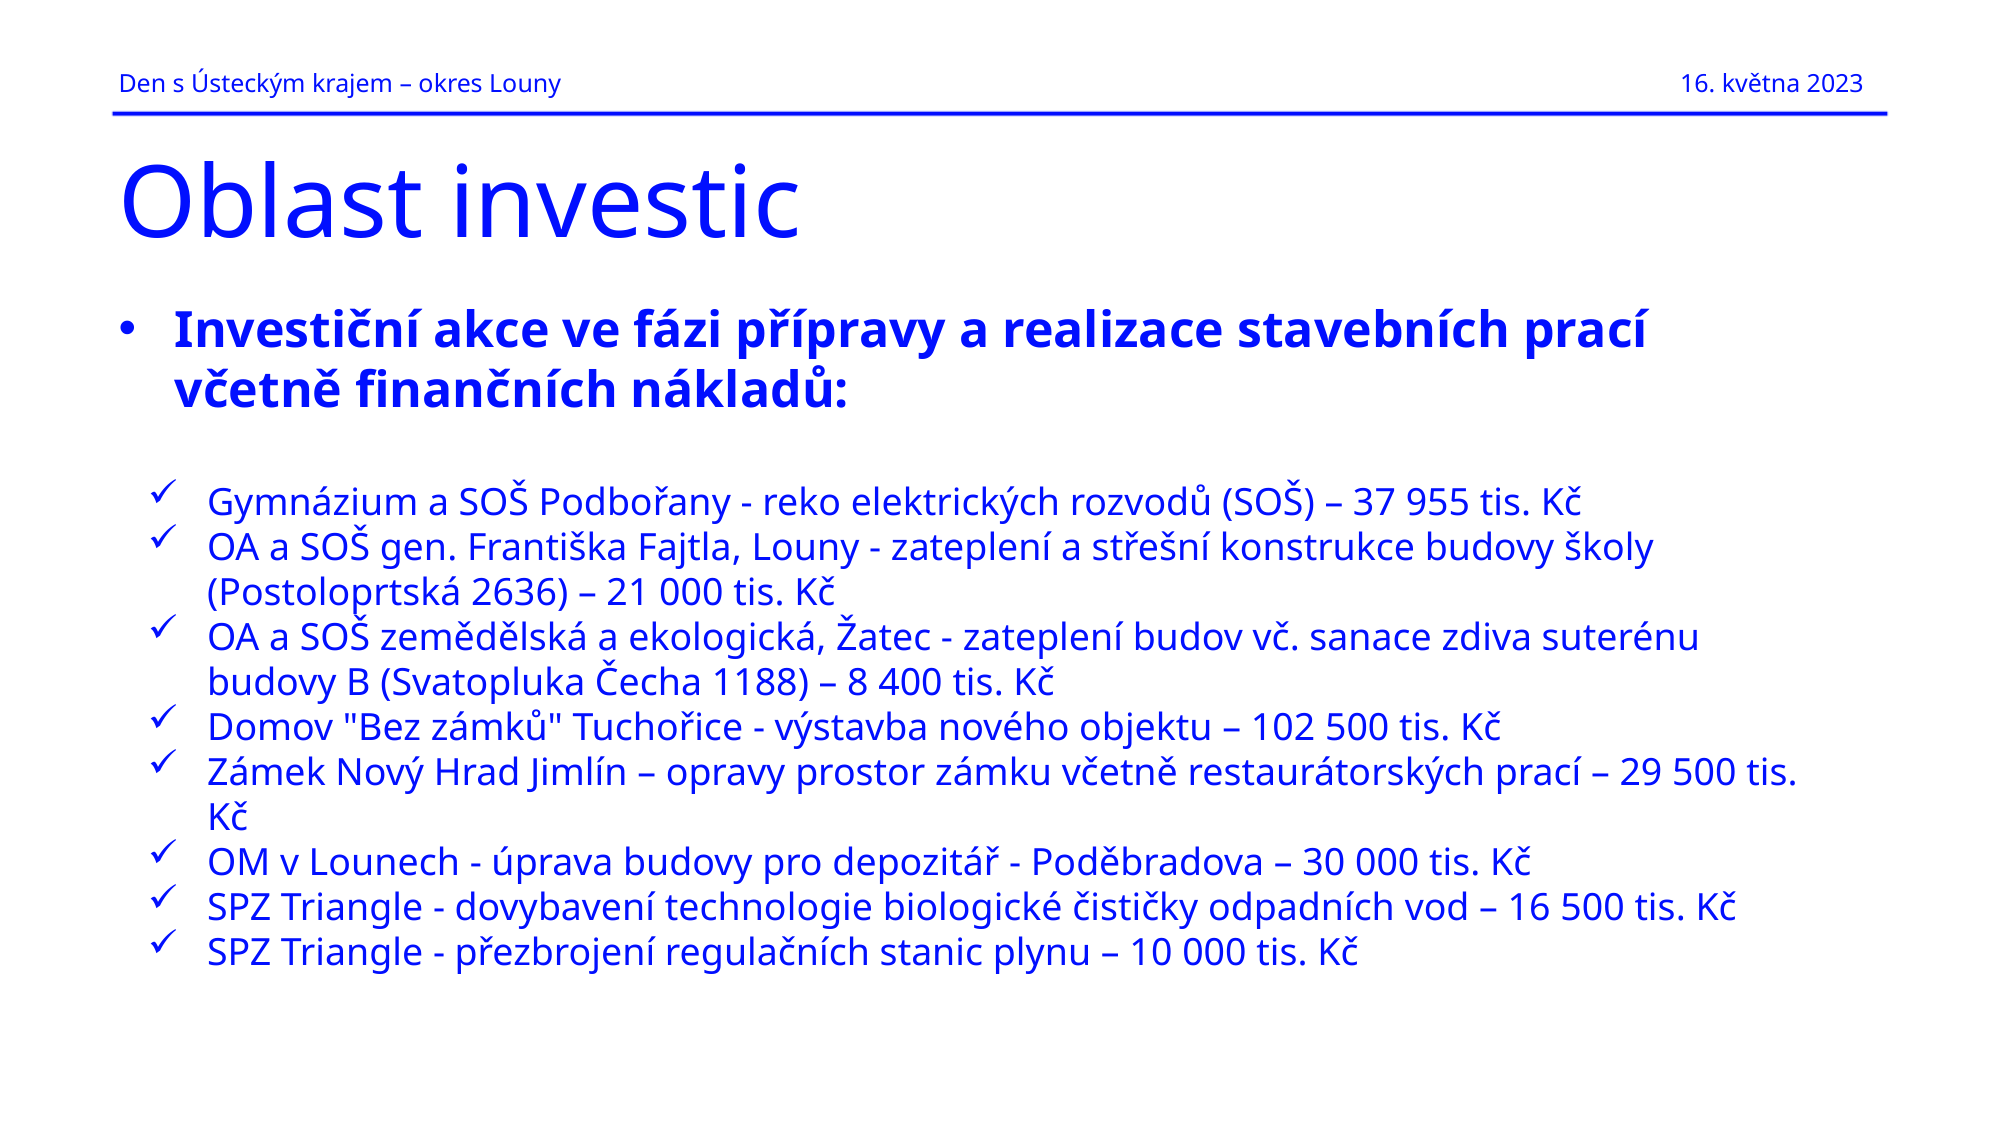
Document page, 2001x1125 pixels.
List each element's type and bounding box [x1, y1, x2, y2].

list [0, 0, 2000, 1125]
